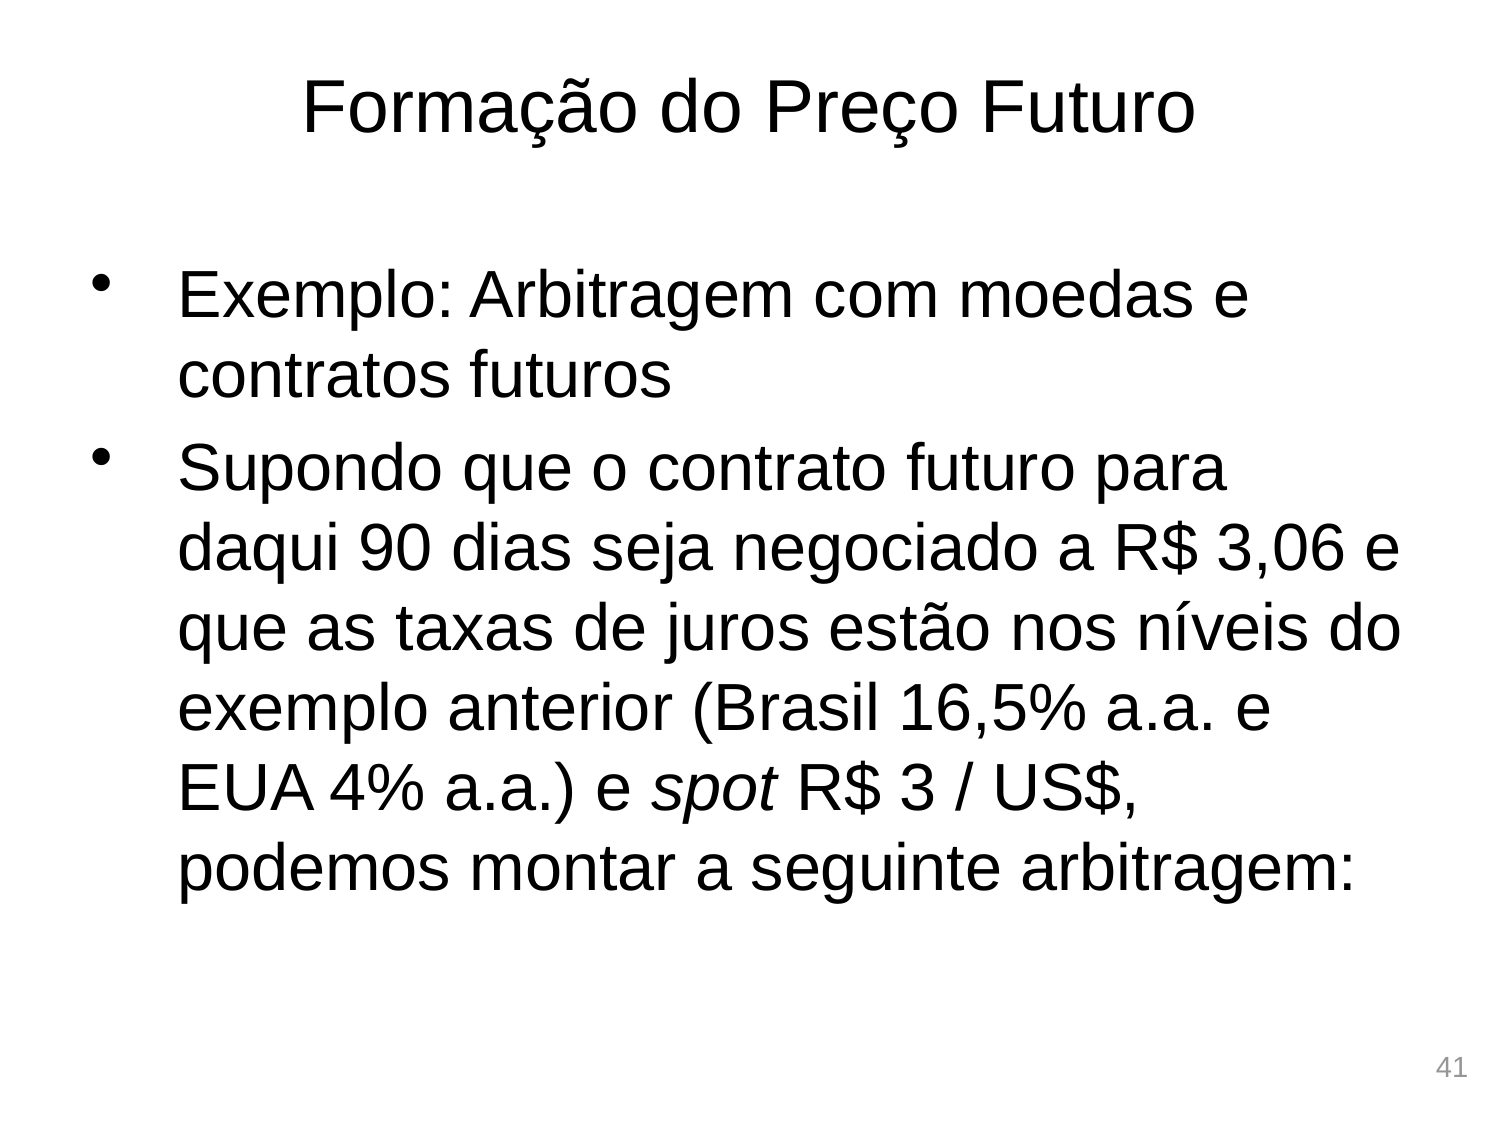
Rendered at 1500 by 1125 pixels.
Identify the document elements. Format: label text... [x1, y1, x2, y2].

title Formação do Preço Futuro [75, 45, 1425, 161]
list Exemplo: Arbitragem com moedas e contratos futuros Supondo que o contrato futuro para daqui 90 dias seja negociado a R$ 3,06 e que as taxas de juros estão nos níveis do exemplo anterior (Brasil 16,5% a.a. e EUA 4% a.a.) e spot R$ 3 / US$, podemos montar a seguinte arbitragem: [75, 243, 1425, 1005]
slide_number 41 [1133, 1041, 1484, 1120]
